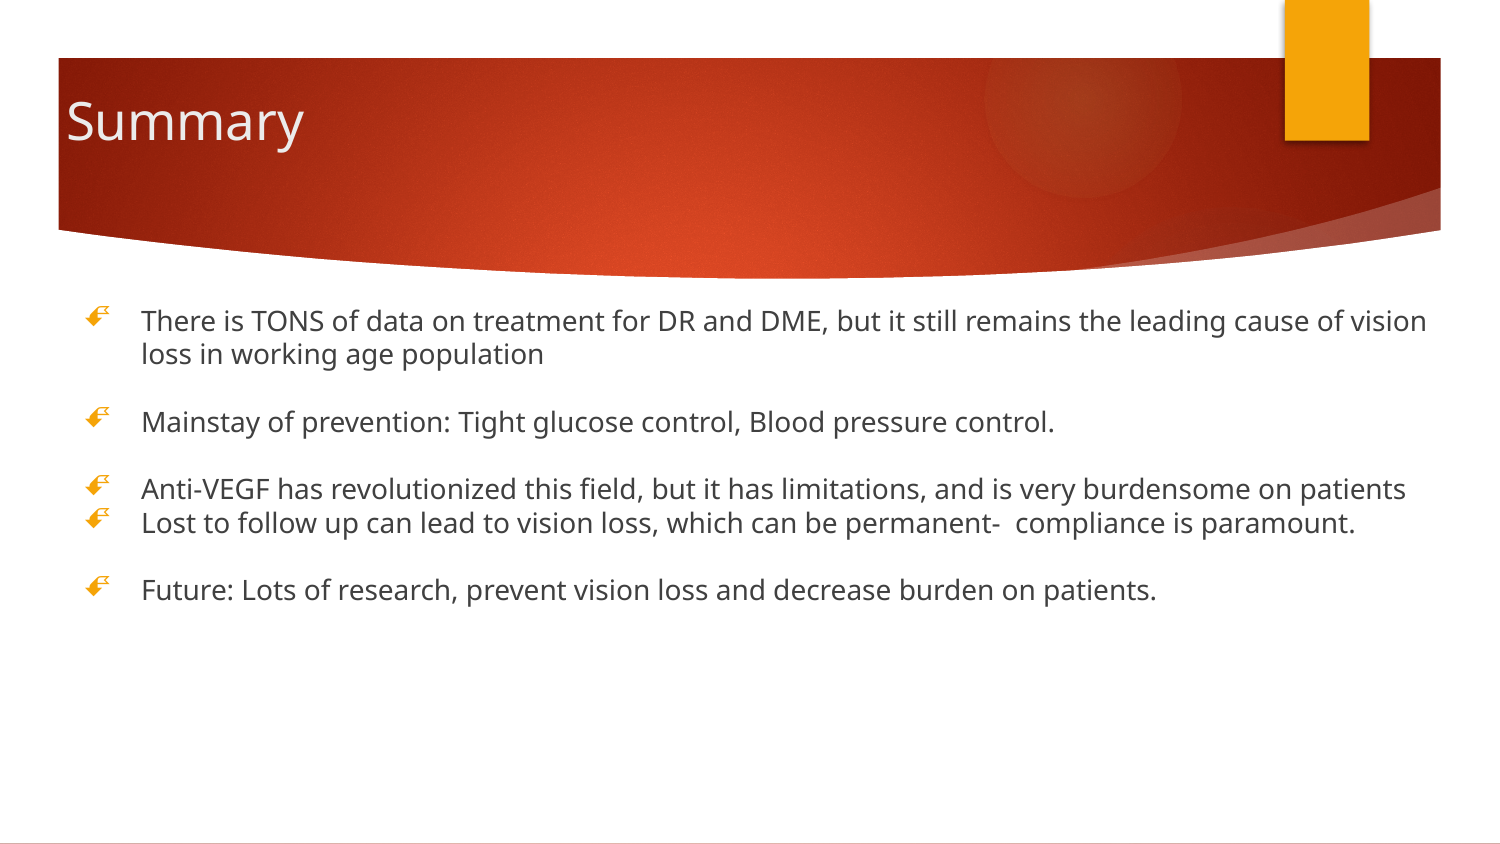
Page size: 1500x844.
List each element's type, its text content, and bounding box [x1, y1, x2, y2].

list There is TONS of data on treatment for DR and DME, but it still remains the leading cause of vision loss in working age population Mainstay of prevention: Tight glucose control, Blood pressure control. Anti-VEGF has revolutionized this field, but it has limitations, and is very burdensome on patients Lost to follow up can lead to vision loss, which can be permanent- compliance is paramount. Future: Lots of research, prevent vision loss and decrease burden on patients. [51, 287, 1449, 750]
title Summary [51, 72, 1449, 167]
